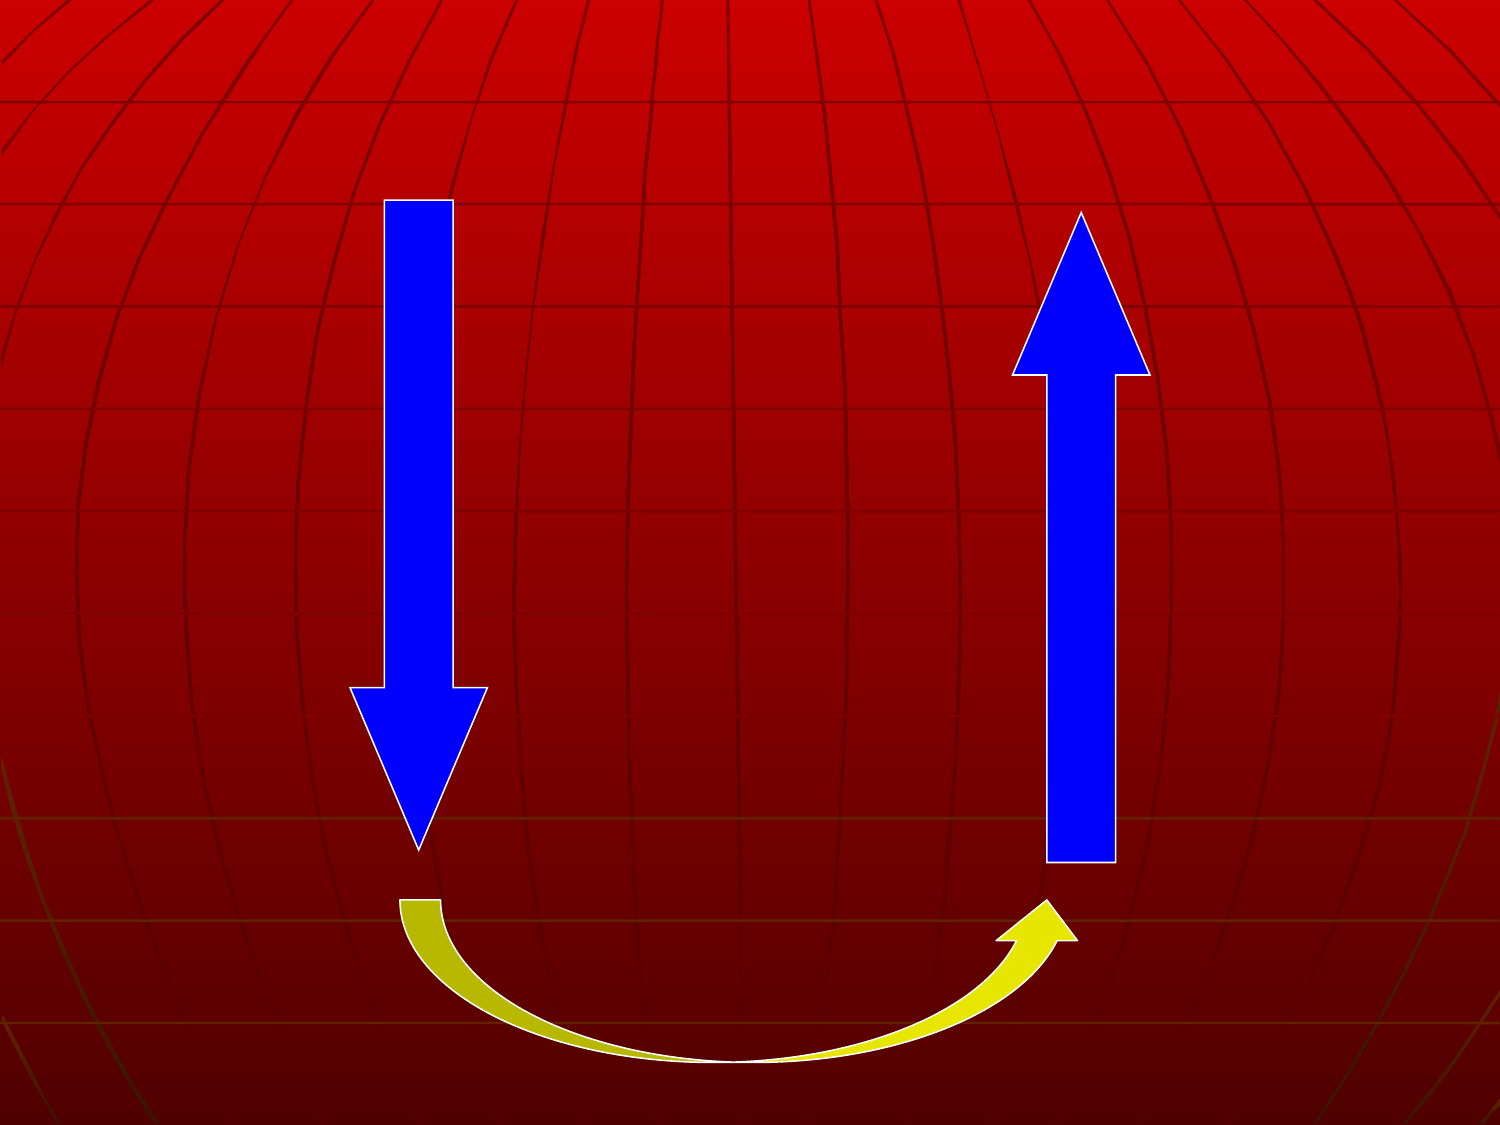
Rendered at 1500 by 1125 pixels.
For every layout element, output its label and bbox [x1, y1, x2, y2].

text_box [349, 200, 488, 851]
text_box [399, 899, 1078, 1063]
text_box [1012, 212, 1150, 863]
